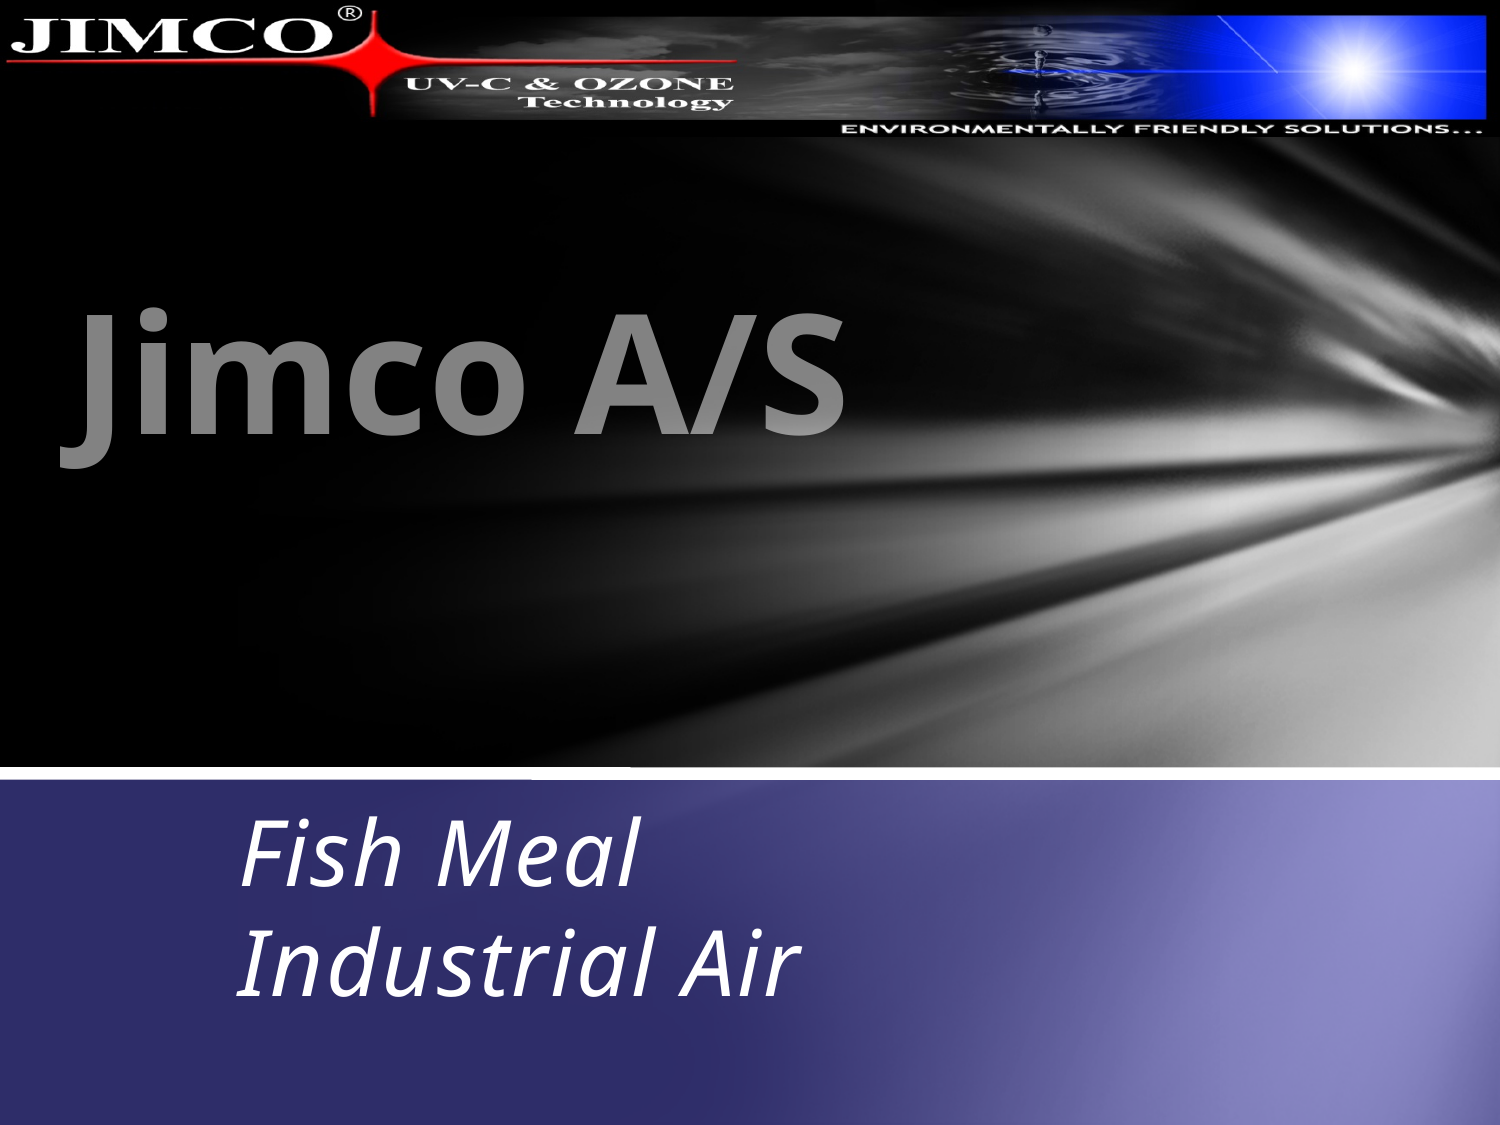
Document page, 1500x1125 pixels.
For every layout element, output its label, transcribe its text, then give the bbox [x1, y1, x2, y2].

title Jimco A/S [57, 151, 1318, 475]
subtitle Fish Meal Industrial Air [223, 787, 1274, 1061]
picture [0, 0, 1500, 138]
